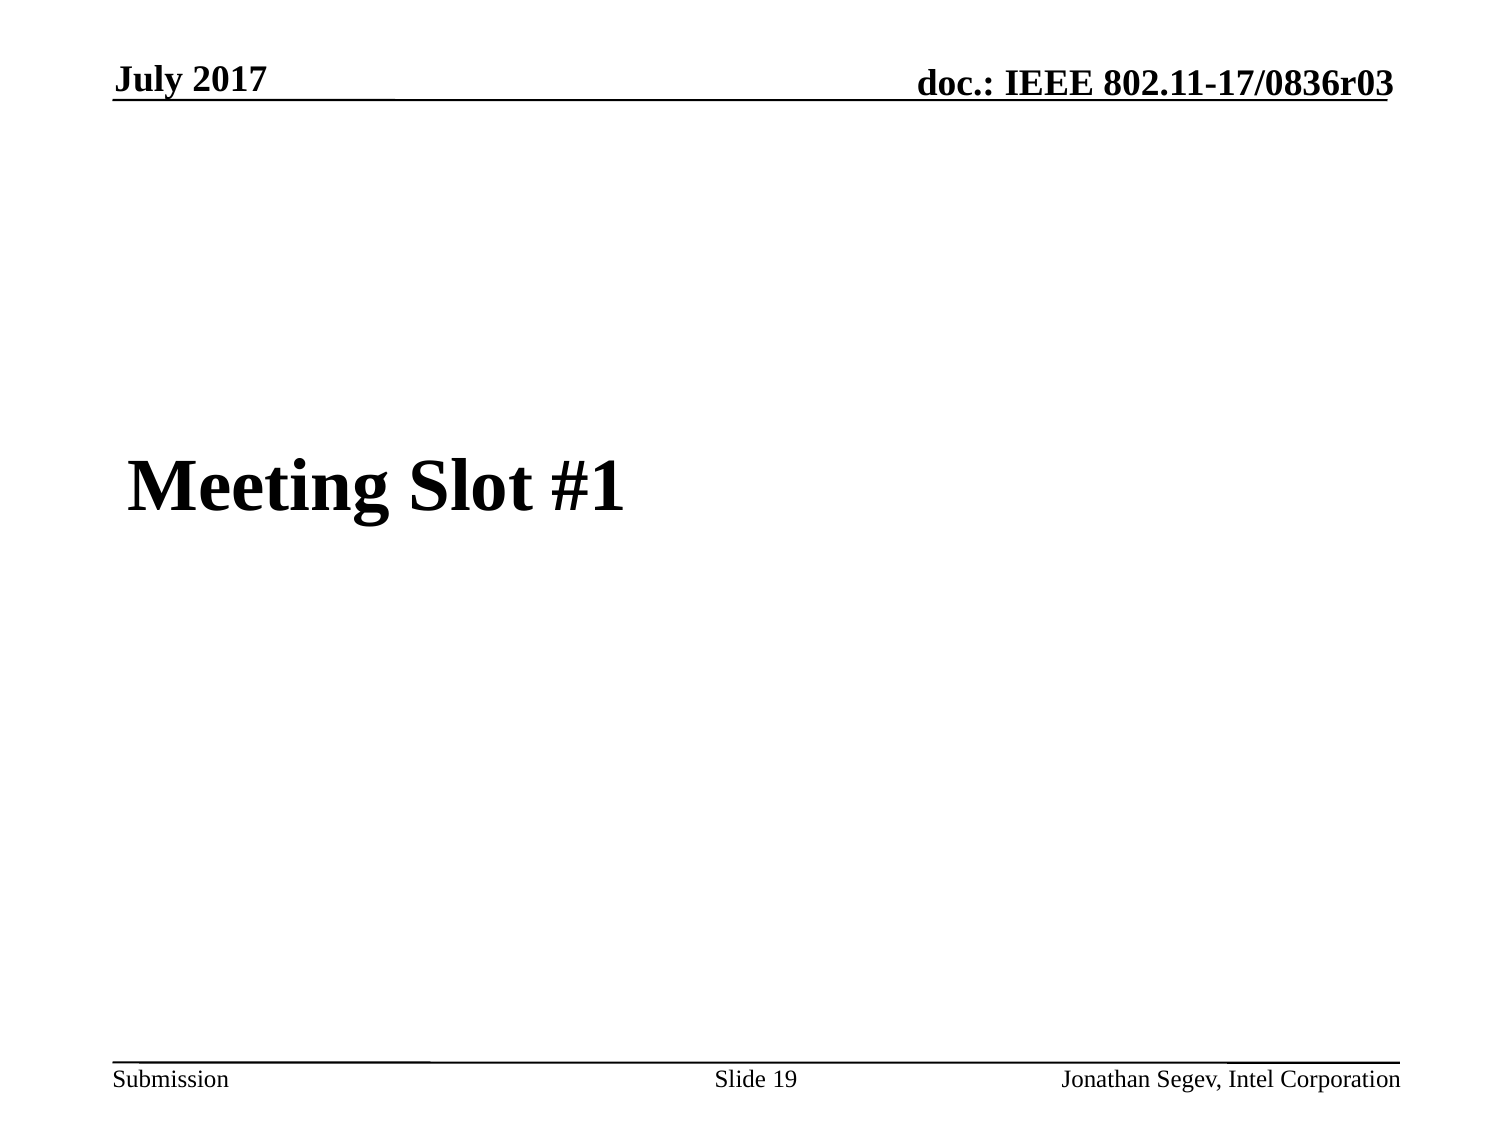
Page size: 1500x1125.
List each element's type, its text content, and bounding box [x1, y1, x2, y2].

slide_number Slide 19 [712, 1061, 800, 1123]
list Meeting Slot #1 [112, 324, 1388, 1000]
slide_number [114, 54, 423, 100]
footer Jonathan Segev, Intel Corporation [878, 1061, 1402, 1093]
